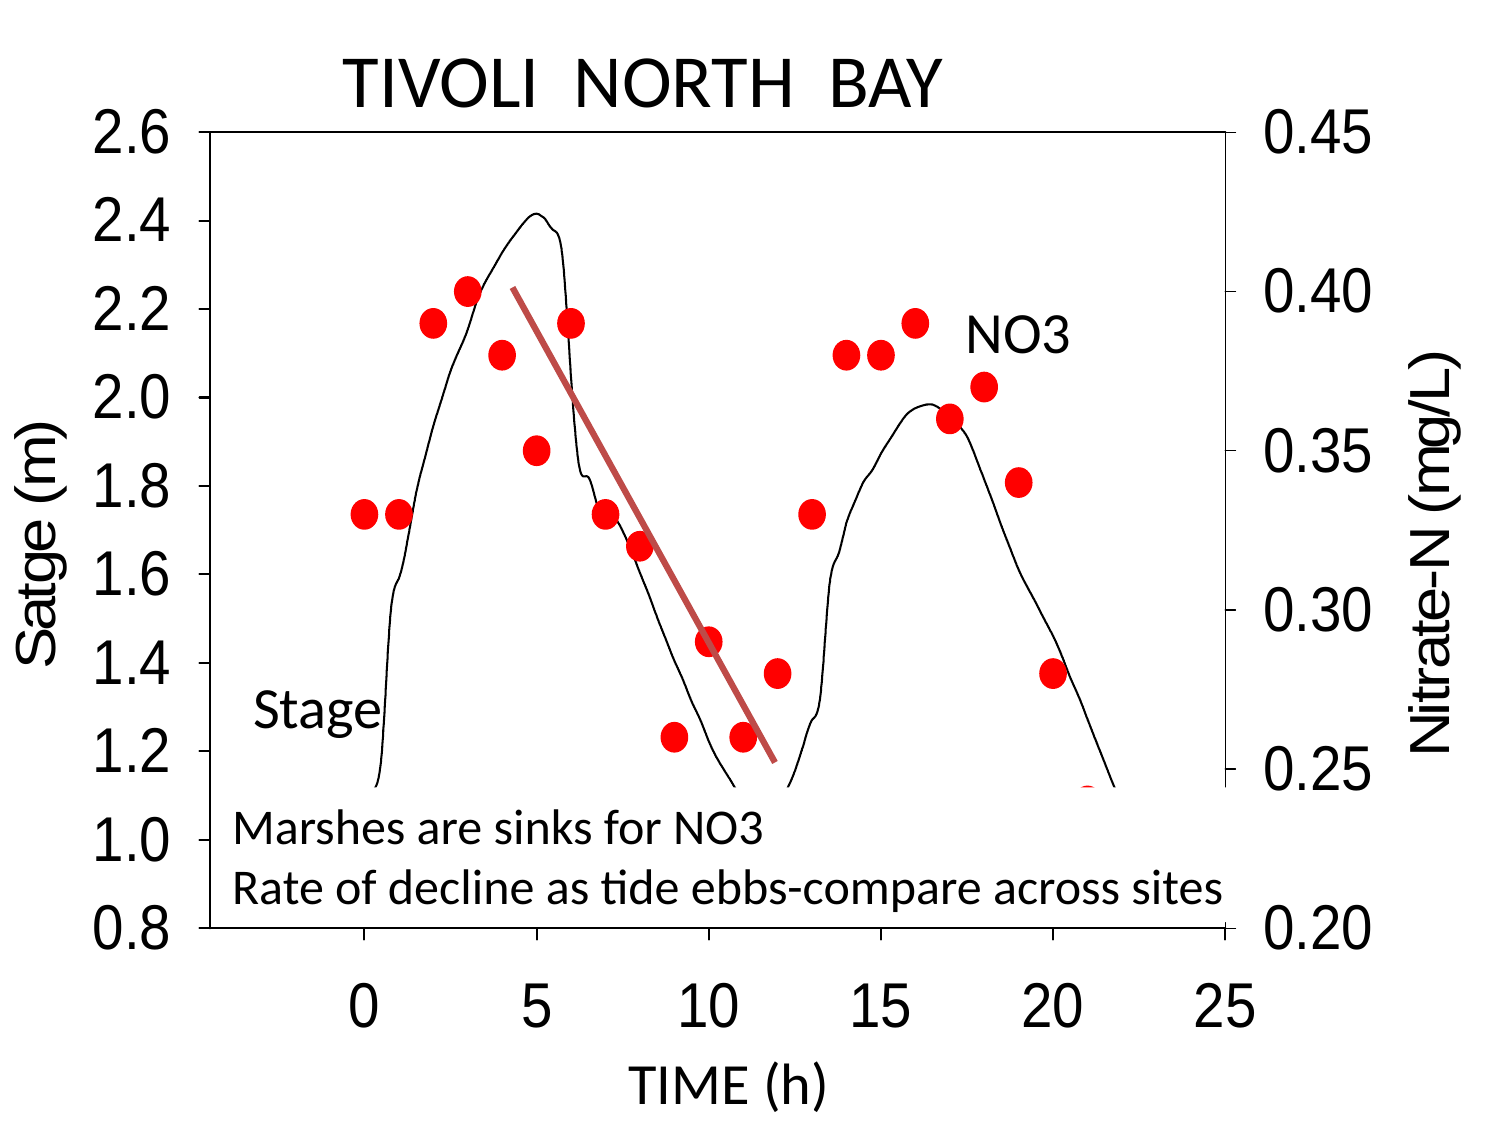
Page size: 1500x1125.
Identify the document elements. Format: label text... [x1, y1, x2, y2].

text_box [512, 287, 776, 763]
text_box TIME (h) [613, 1085, 845, 1124]
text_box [0, 0, 1467, 1076]
